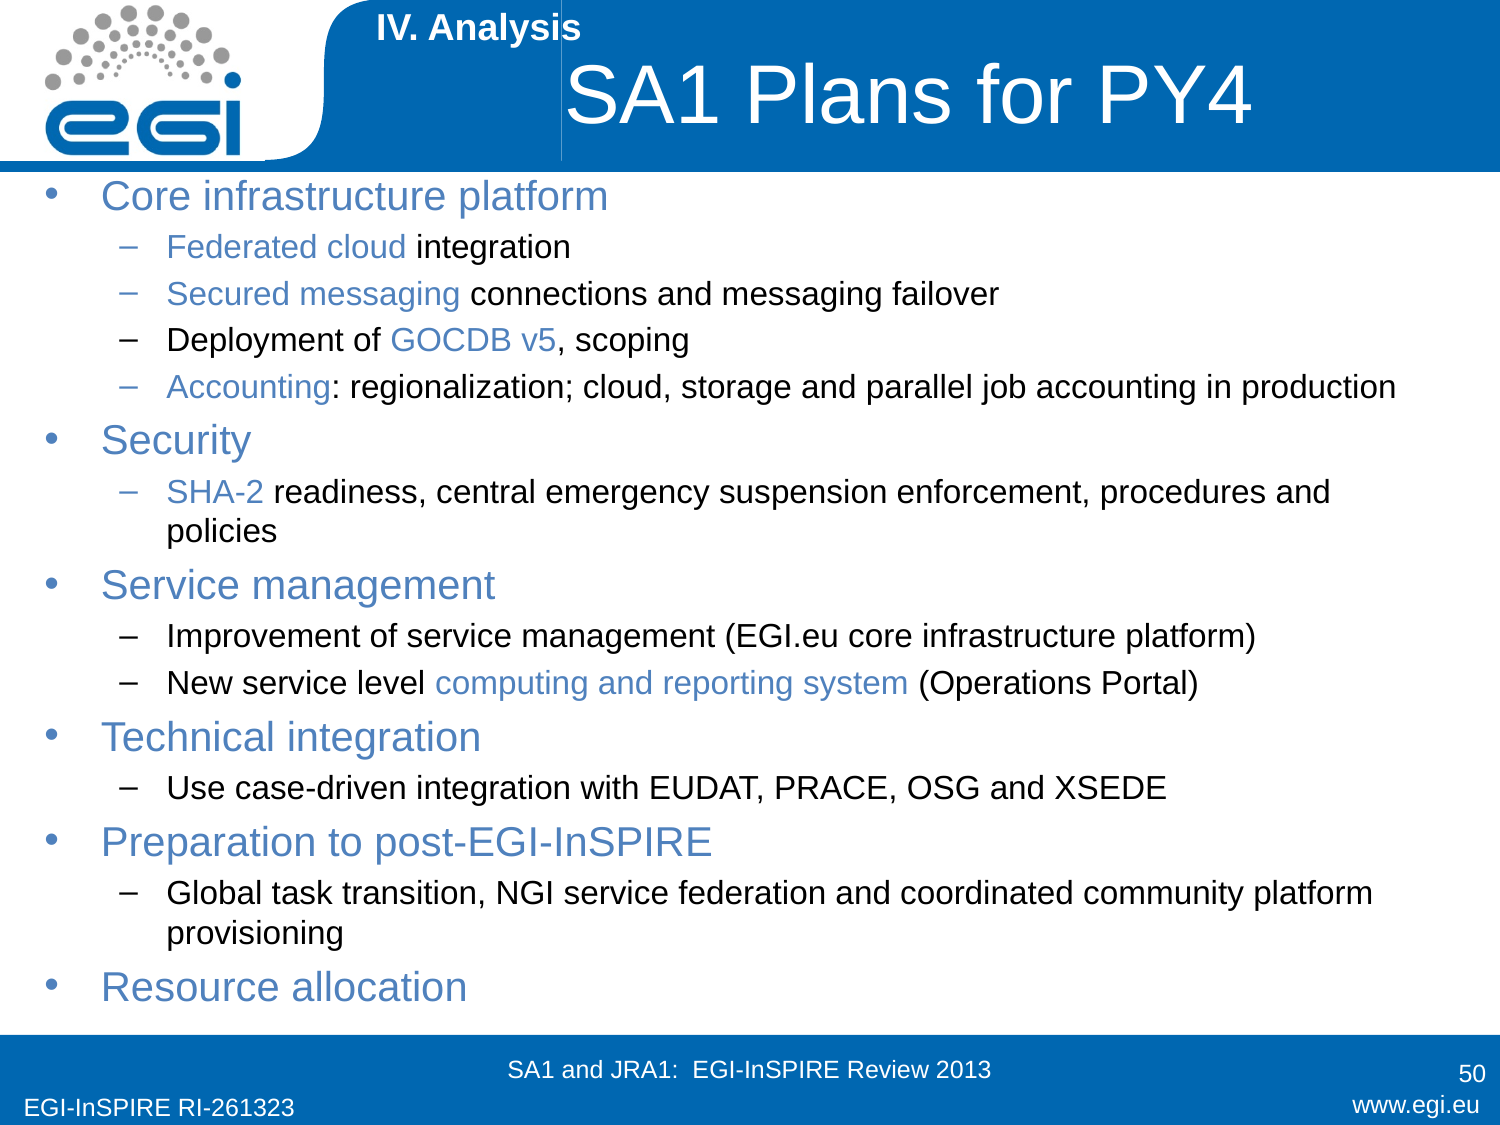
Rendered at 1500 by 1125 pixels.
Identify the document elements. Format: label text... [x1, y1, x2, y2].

picture [0, 0, 265, 161]
slide_number 50 [1151, 1042, 1500, 1103]
text_box IV. Analysis [361, 0, 597, 56]
list Core infrastructure platform Federated cloud integration Secured messaging connections and messaging failover Deployment of GOCDB v5, scoping Accounting: regionalization; cloud, storage and parallel job accounting in production Security SHA-2 readiness, central emergency suspension enforcement, procedures and policies Service management Improvement of service management (EGI.eu core infrastructure platform) New service level computing and reporting system (Operations Portal) Technical integration Use case-driven integration with EUDAT, PRACE, OSG and XSEDE Preparation to post-EGI-InSPIRE Global task transition, NGI service federation and coordinated community platform provisioning Resource allocation [29, 160, 1459, 1059]
footer SA1 and JRA1: EGI-InSPIRE Review 2013 [395, 1042, 1105, 1094]
title SA1 Plans for PY4 [348, 19, 1471, 161]
